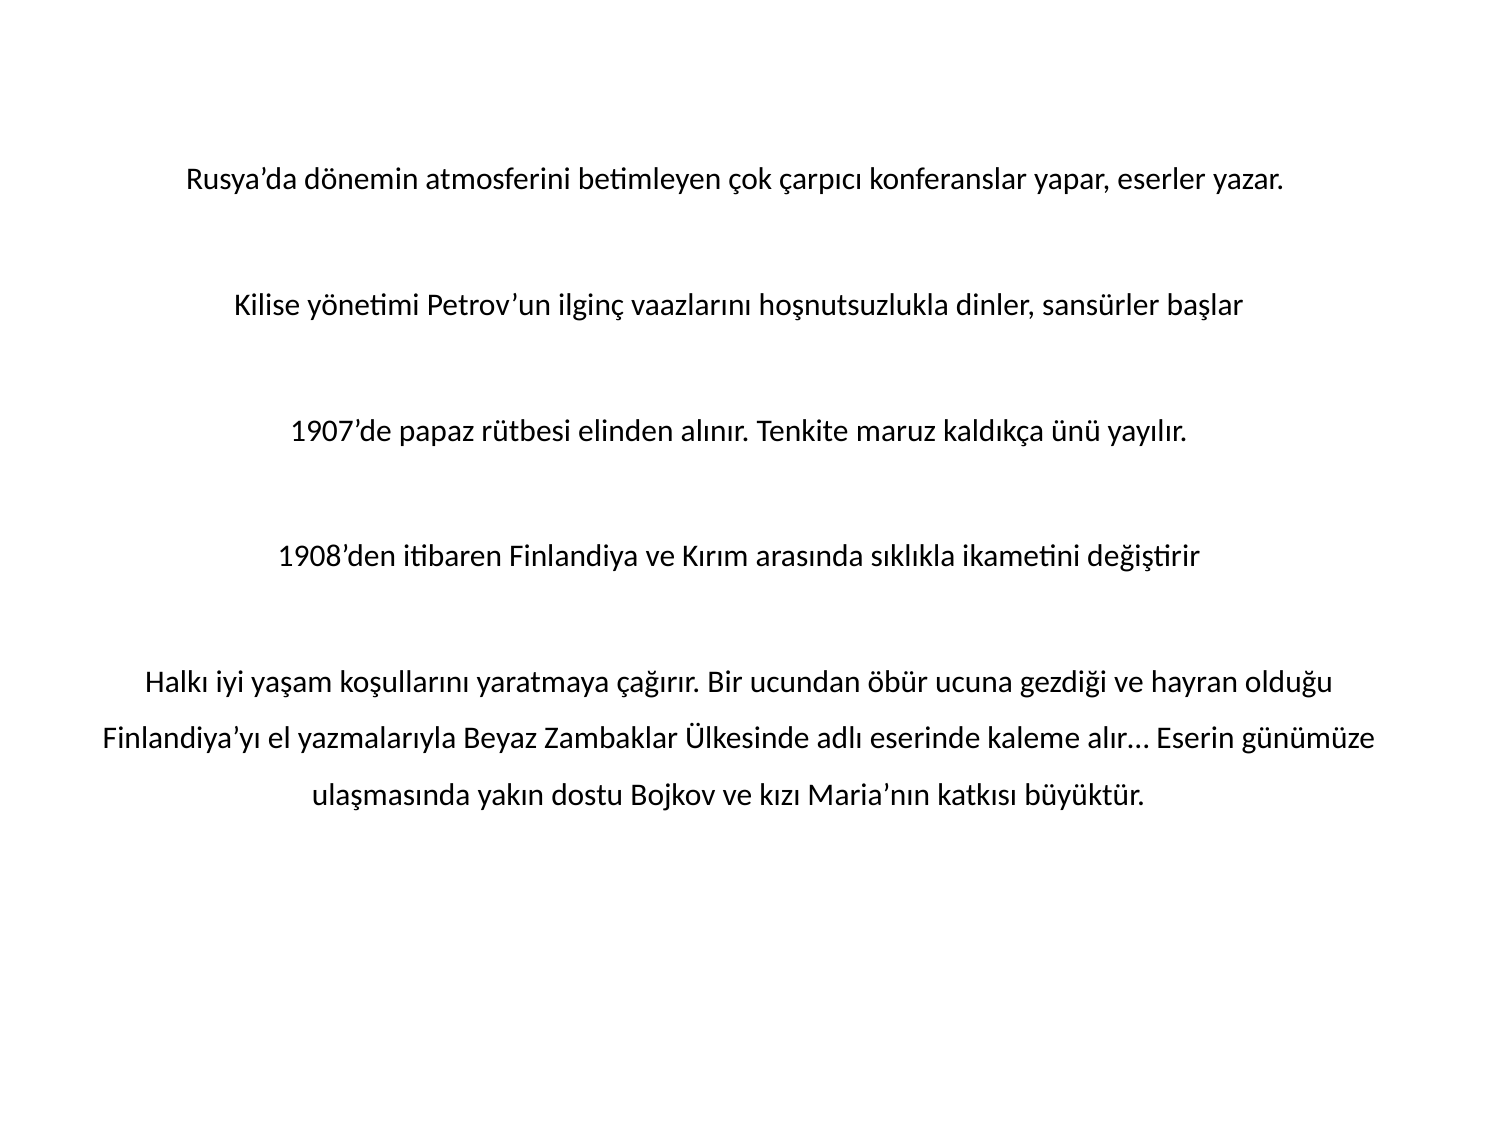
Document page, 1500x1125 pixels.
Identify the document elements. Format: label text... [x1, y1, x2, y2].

list Rusya’da dönemin atmosferini betimleyen çok çarpıcı konferanslar yapar, eserler yazar. Kilise yönetimi Petrov’un ilginç vaazlarını hoşnutsuzlukla dinler, sansürler başlar 1907’de papaz rütbesi elinden alınır. Tenkite maruz kaldıkça ünü yayılır. 1908’den itibaren Finlandiya ve Kırım arasında sıklıkla ikametini değiştirir Halkı iyi yaşam koşullarını yaratmaya çağırır. Bir ucundan öbür ucuna gezdiği ve hayran olduğu Finlandiya’yı el yazmalarıyla Beyaz Zambaklar Ülkesinde adlı eserinde kaleme alır… Eserin günümüze ulaşmasında yakın dostu Bojkov ve kızı Maria’nın katkısı büyüktür. [53, 131, 1425, 1012]
